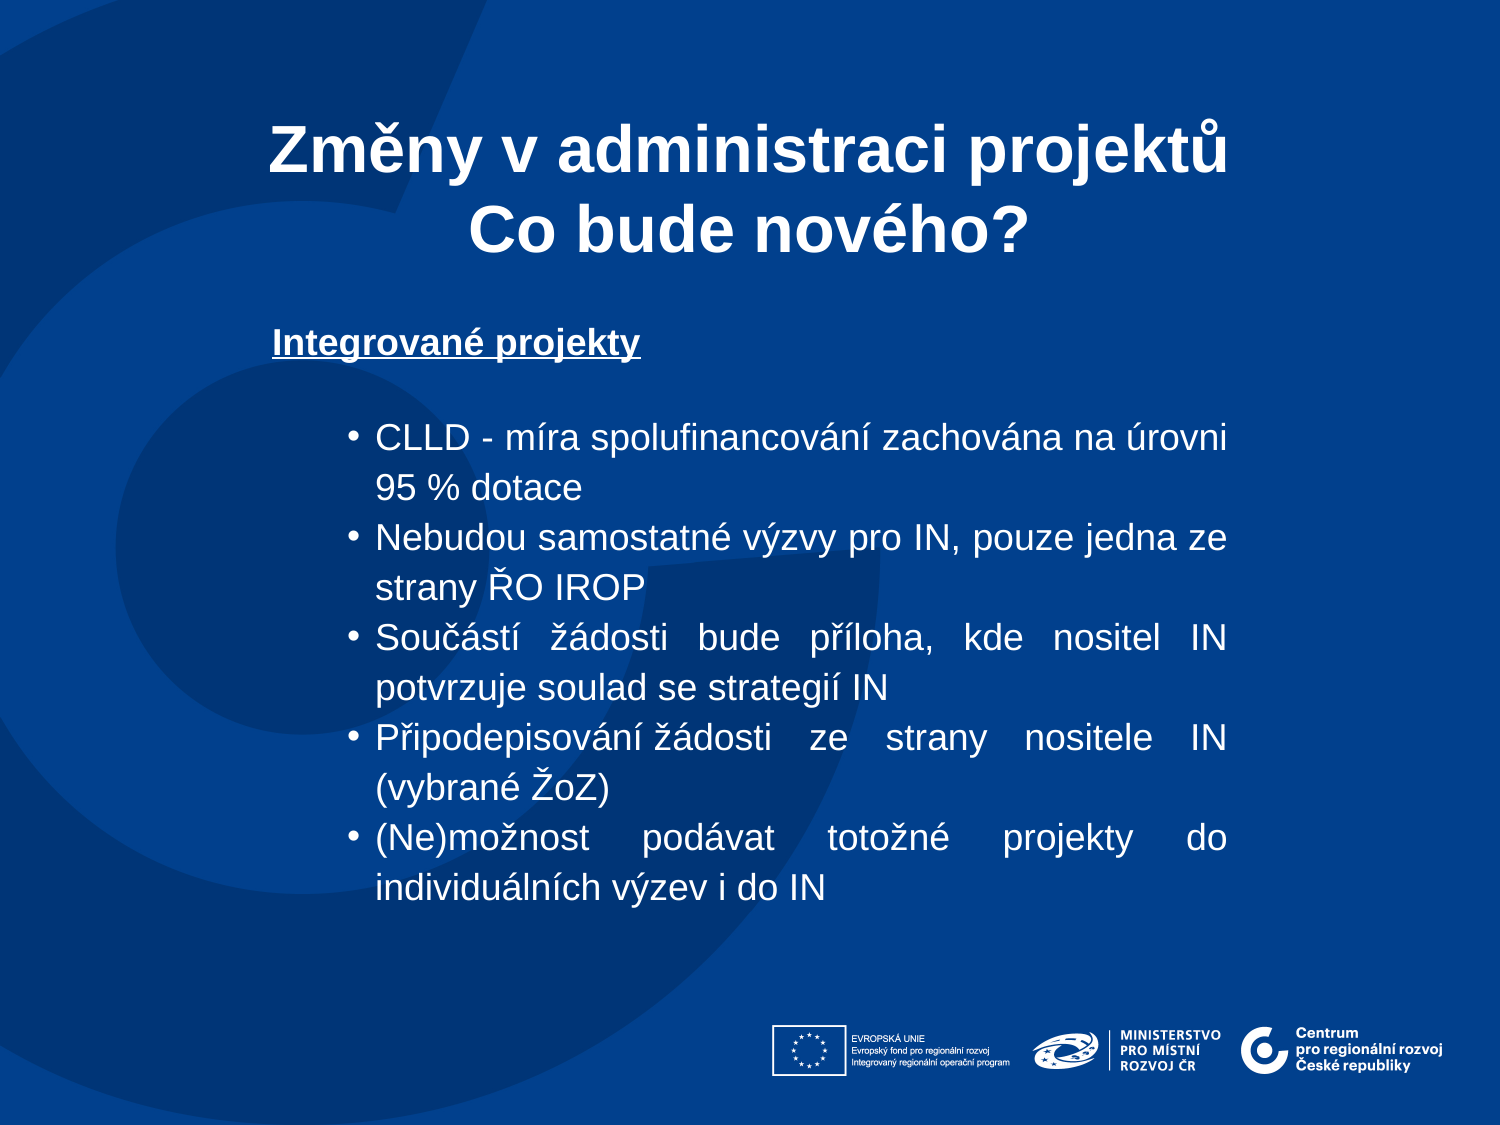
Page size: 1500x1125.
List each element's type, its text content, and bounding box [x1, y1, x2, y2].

picture [0, 0, 1500, 1125]
text_box Změny v administraci projektů Co bude nového?​ [82, 98, 1418, 273]
text_box Integrované projekty​ CLLD - míra spolufinancování zachována na úrovni 95 % dotace​ Nebudou samostatné výzvy pro IN, pouze jedna ze strany ŘO IROP​ Součástí žádosti bude příloha, kde nositel IN potvrzuje soulad se strategií IN​ Připodepisování žádosti ze strany nositele IN (vybrané ŽoZ)​ (Ne)možnost podávat totožné projekty do individuálních výzev i do IN​ [257, 310, 1243, 983]
